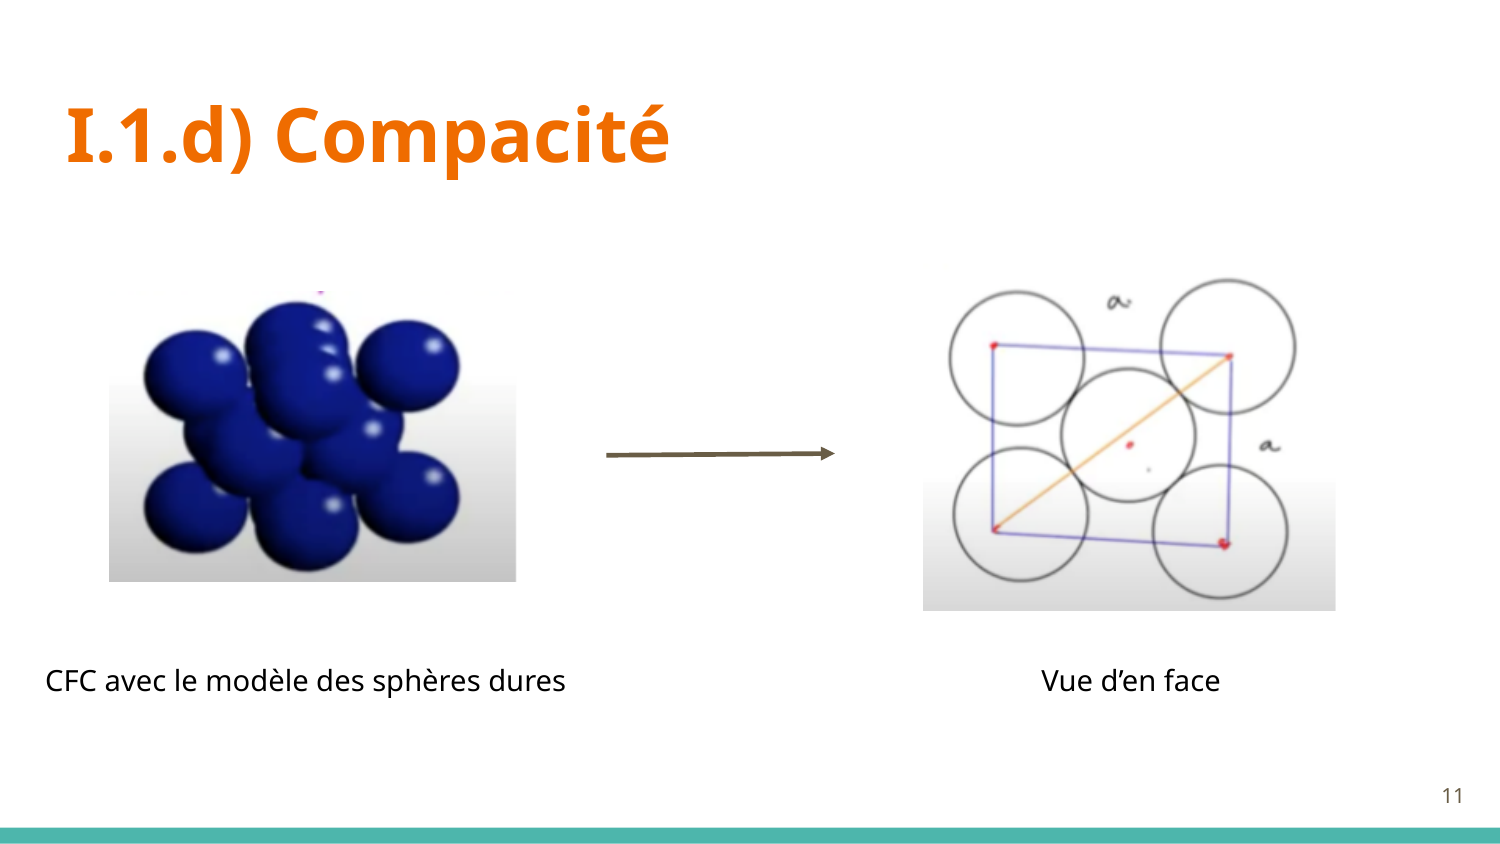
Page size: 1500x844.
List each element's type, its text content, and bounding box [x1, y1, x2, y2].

text_box CFC avec le modèle des sphères dures [29, 646, 598, 765]
title I.1.d) Compacité [51, 72, 1449, 189]
picture [923, 262, 1340, 611]
text_box Vue d’en face [1000, 646, 1262, 712]
picture [109, 291, 519, 582]
slide_number ‹#› [1389, 764, 1480, 830]
